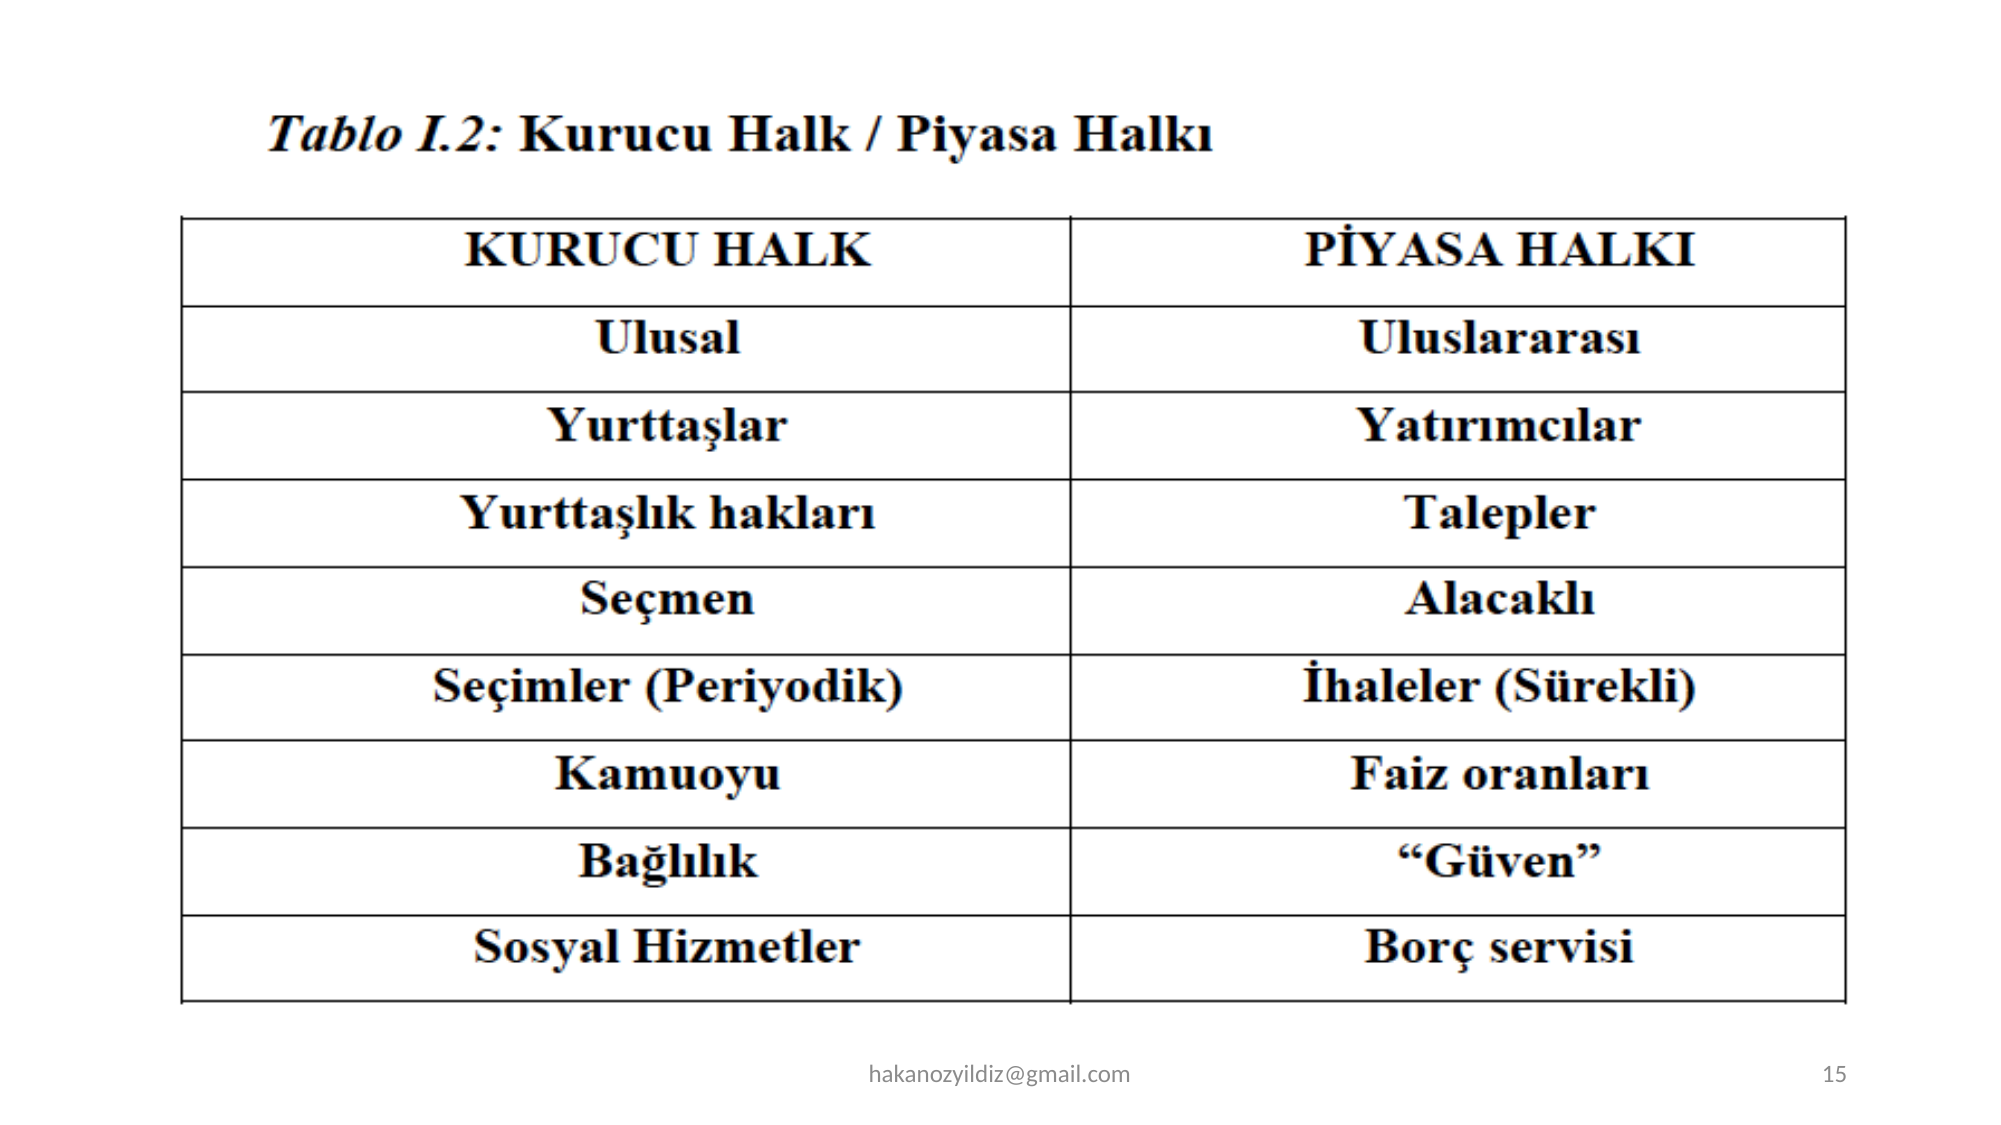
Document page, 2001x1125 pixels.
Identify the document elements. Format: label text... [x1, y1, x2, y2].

footer hakanozyildiz@gmail.com [662, 1042, 1338, 1103]
slide_number 15 [1412, 1042, 1863, 1103]
picture [141, 114, 1863, 1011]
